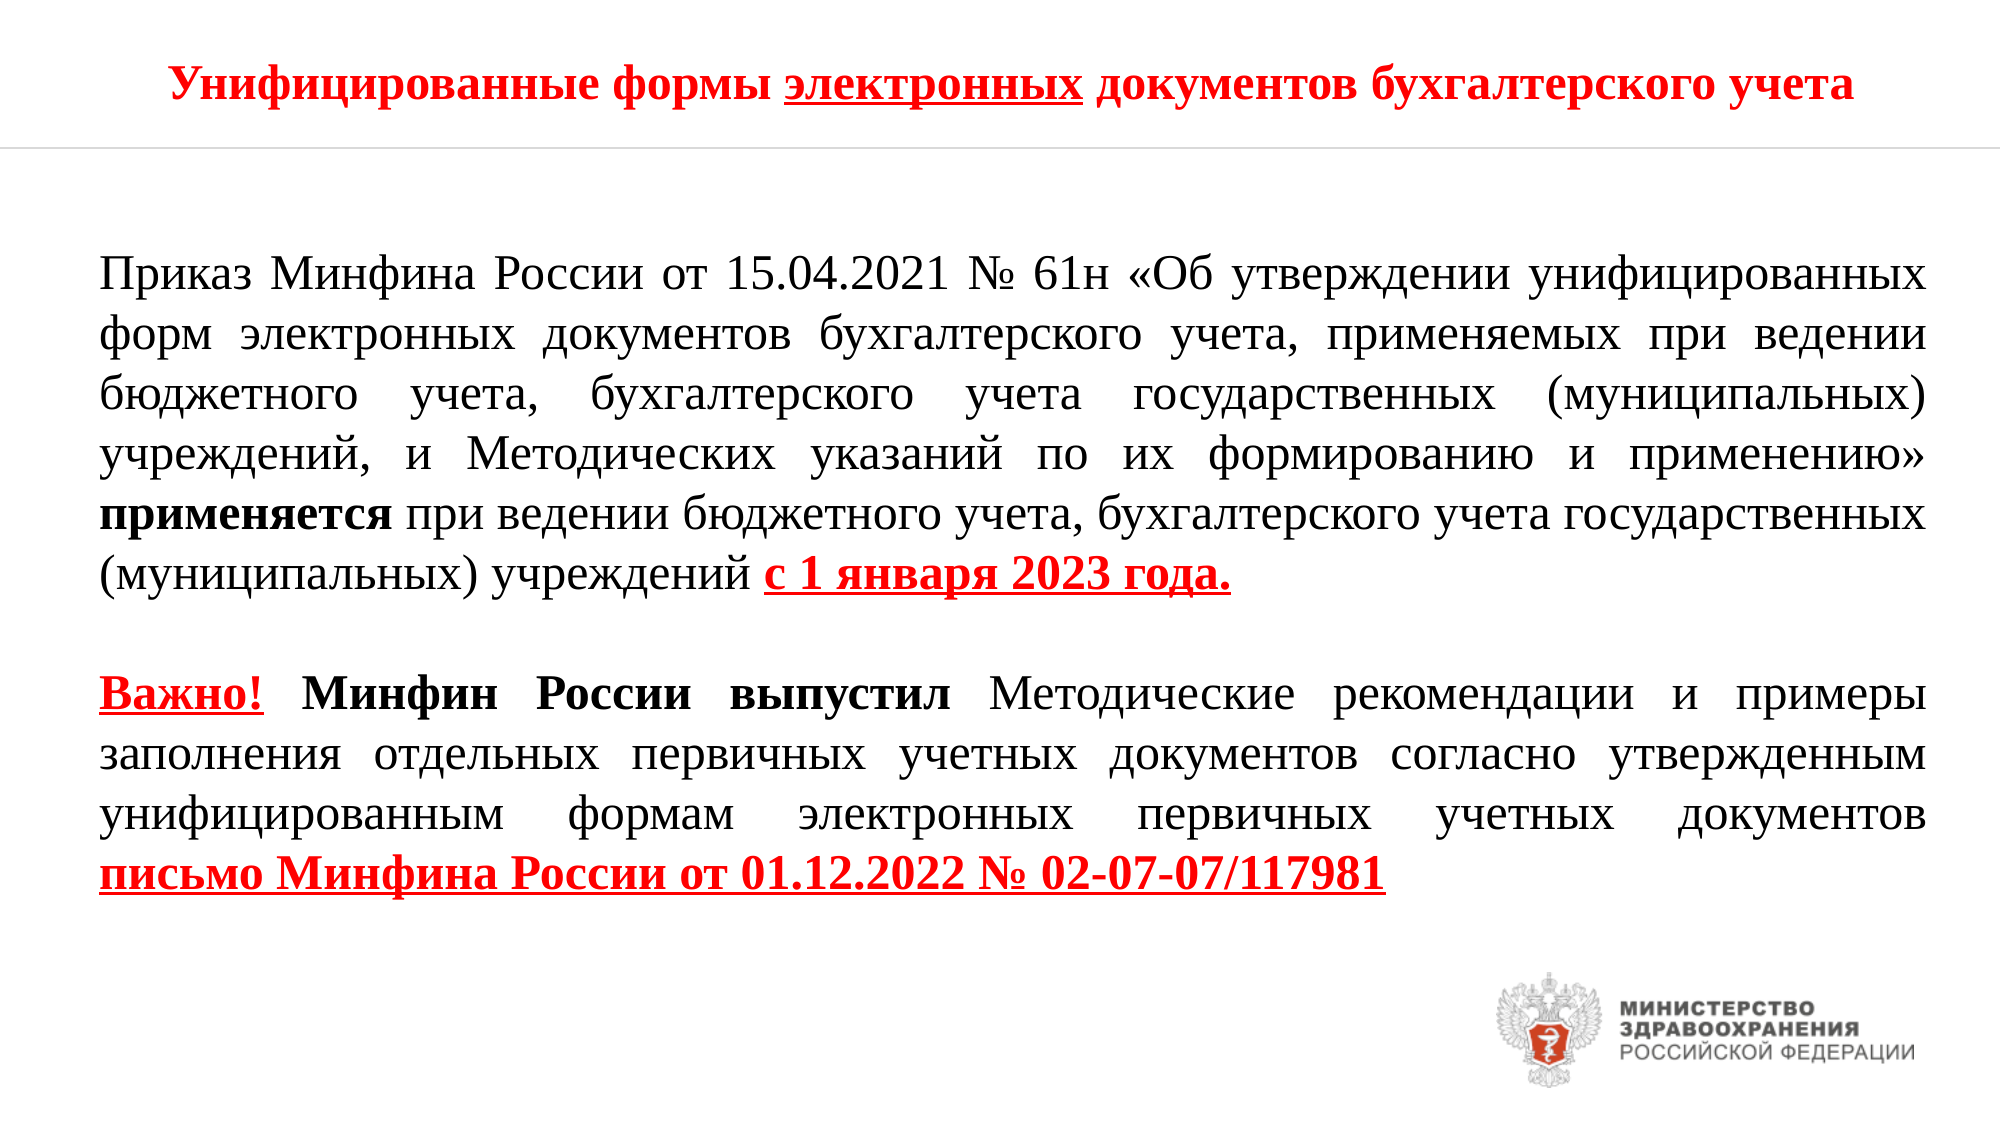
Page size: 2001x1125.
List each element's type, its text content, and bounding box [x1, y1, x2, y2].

picture [1496, 972, 1914, 1088]
text_box Приказ Минфина России от 15.04.2021 № 61н «Об утверждении унифицированных форм электронных документов бухгалтерского учета, применяемых при ведении бюджетного учета, бухгалтерского учета государственных (муниципальных) учреждений, и Методических указаний по их формированию и применению» применяется при ведении бюджетного учета, бухгалтерского учета государственных (муниципальных) учреждений с 1 января 2023 года. Важно! Минфин России выпустил Методические рекомендации и примеры заполнения отдельных первичных учетных документов согласно утвержденным унифицированным формам электронных первичных учетных документов письмо Минфина России от 01.12.2022 № 02-07-07/117981 [84, 231, 1942, 987]
title Унифицированные формы электронных документов бухгалтерского учета [63, 0, 1959, 167]
